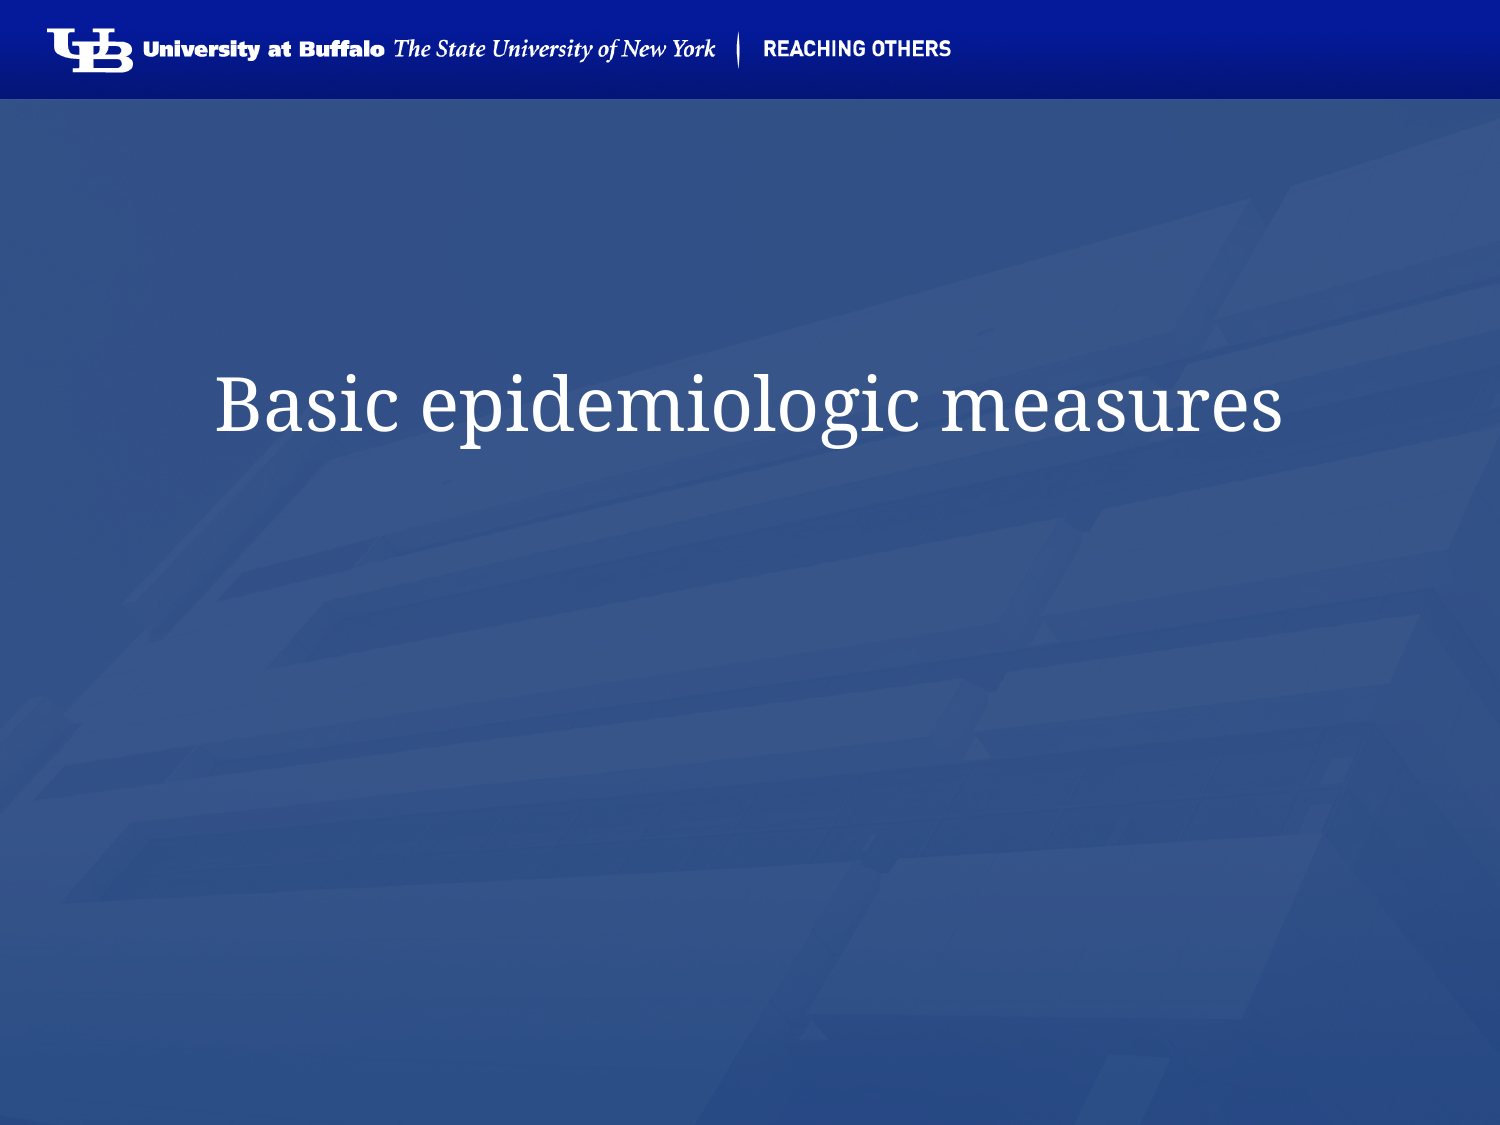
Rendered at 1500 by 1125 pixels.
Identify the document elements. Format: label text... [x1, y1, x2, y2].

picture [0, 0, 1500, 99]
title Basic epidemiologic measures [112, 349, 1388, 591]
